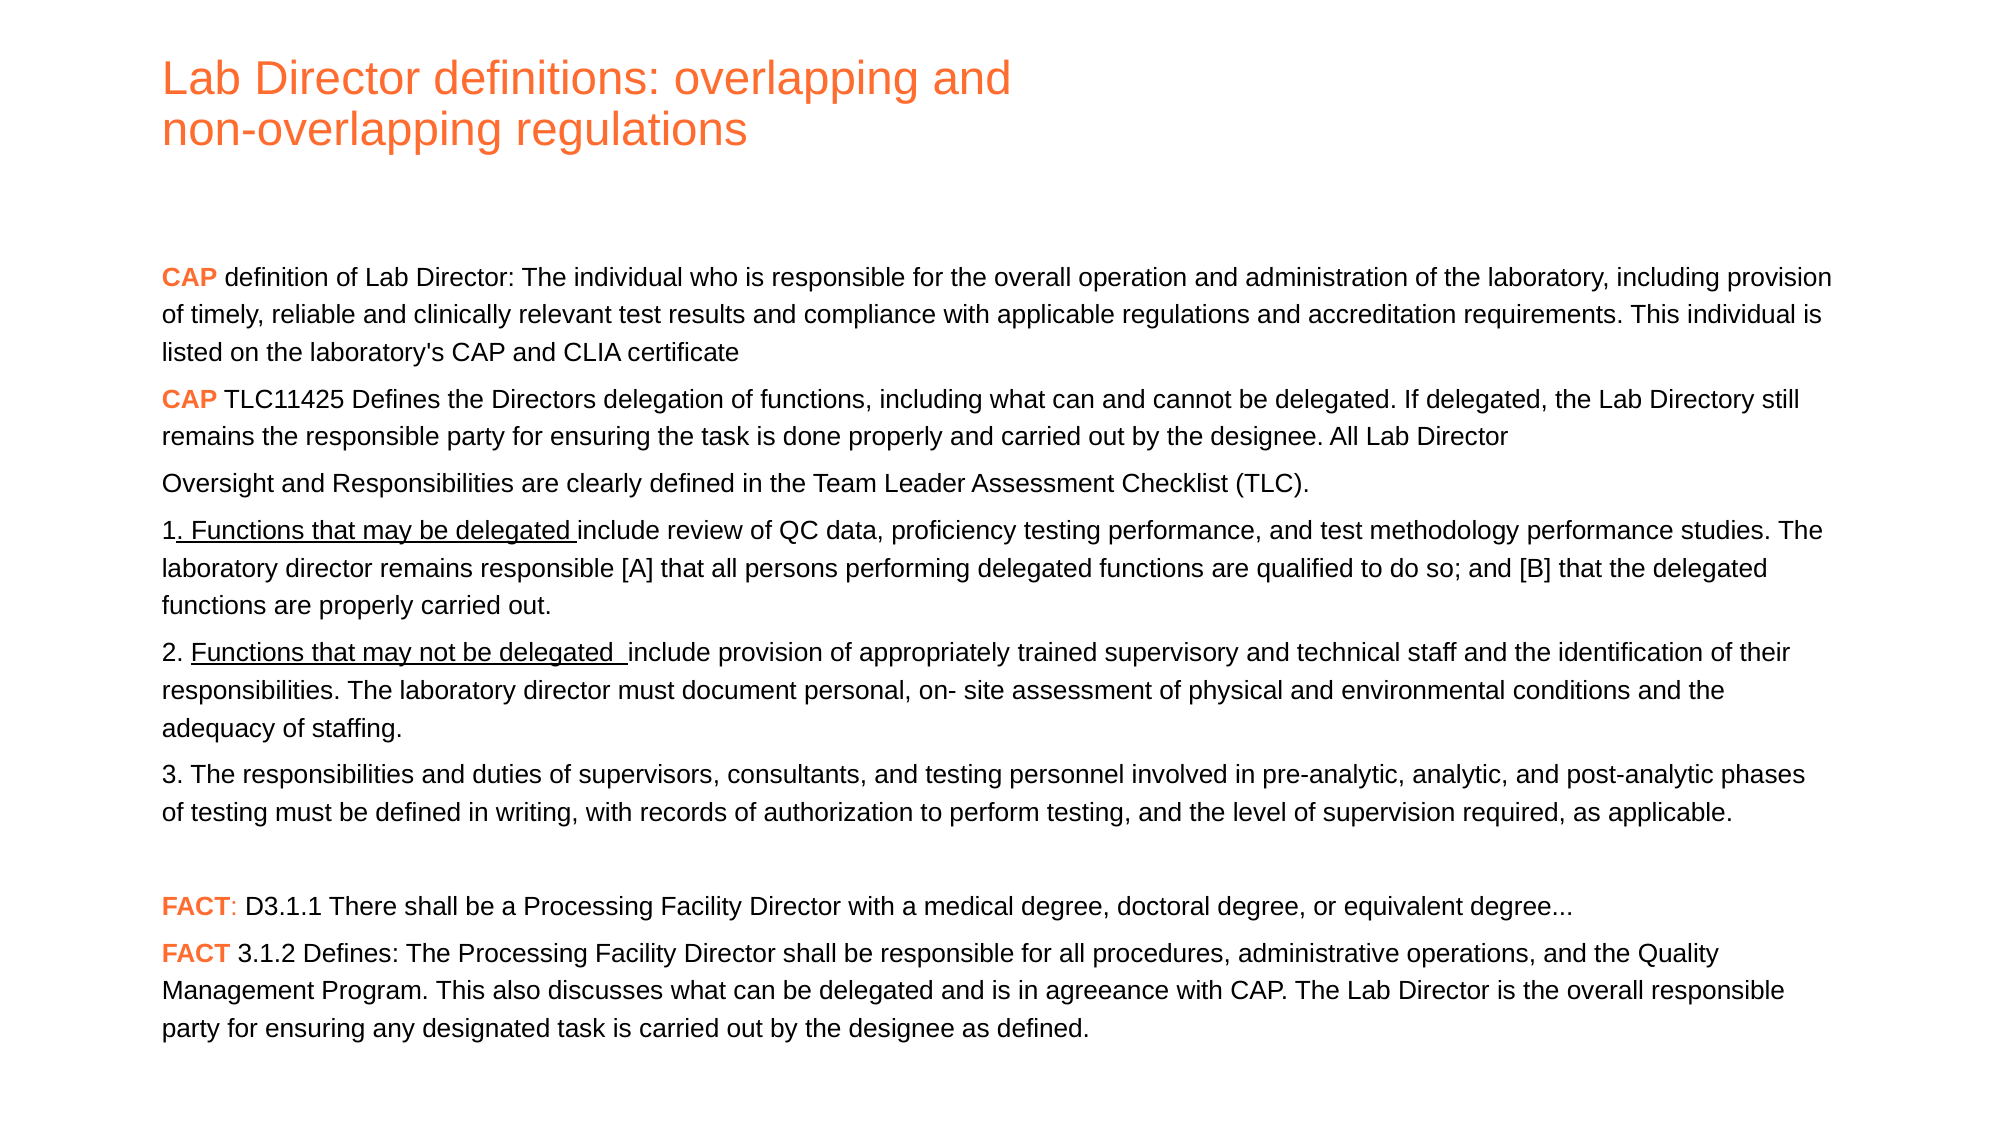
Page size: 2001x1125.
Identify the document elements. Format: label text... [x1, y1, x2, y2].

list CAP definition of Lab Director: The individual who is responsible for the overall operation and administration of the laboratory, including provision of timely, reliable and clinically relevant test results and compliance with applicable regulations and accreditation requirements. This individual is listed on the laboratory's CAP and CLIA certificate CAP TLC11425 Defines the Directors delegation of functions, including what can and cannot be delegated. If delegated, the Lab Directory still remains the responsible party for ensuring the task is done properly and carried out by the designee. All Lab Director Oversight and Responsibilities are clearly defined in the Team Leader Assessment Checklist (TLC). 1. Functions that may be delegated include review of QC data, proficiency testing performance, and test methodology performance studies. The laboratory director remains responsible [A] that all persons performing delegated functions are qualified to do so; and [B] that the delegated functions are properly carried out. 2. Functions that may not be delegated include provision of appropriately trained supervisory and technical staff and the identification of their responsibilities. The laboratory director must document personal, on- site assessment of physical and environmental conditions and the adequacy of staffing. 3. The responsibilities and duties of supervisors, consultants, and testing personnel involved in pre-analytic, analytic, and post-analytic phases of testing must be defined in writing, with records of authorization to perform testing, and the level of supervision required, as applicable. FACT: D3.1.1 There shall be a Processing Facility Director with a medical degree, doctoral degree, or equivalent degree... FACT 3.1.2 Defines: The Processing Facility Director shall be responsible for all procedures, administrative operations, and the Quality Management Program. This also discusses what can be delegated and is in agreeance with CAP. The Lab Director is the overall responsible party for ensuring any designated task is carried out by the designee as defined. [146, 246, 1847, 1094]
title Lab Director definitions: overlapping and non-overlapping regulations [146, 46, 1847, 222]
